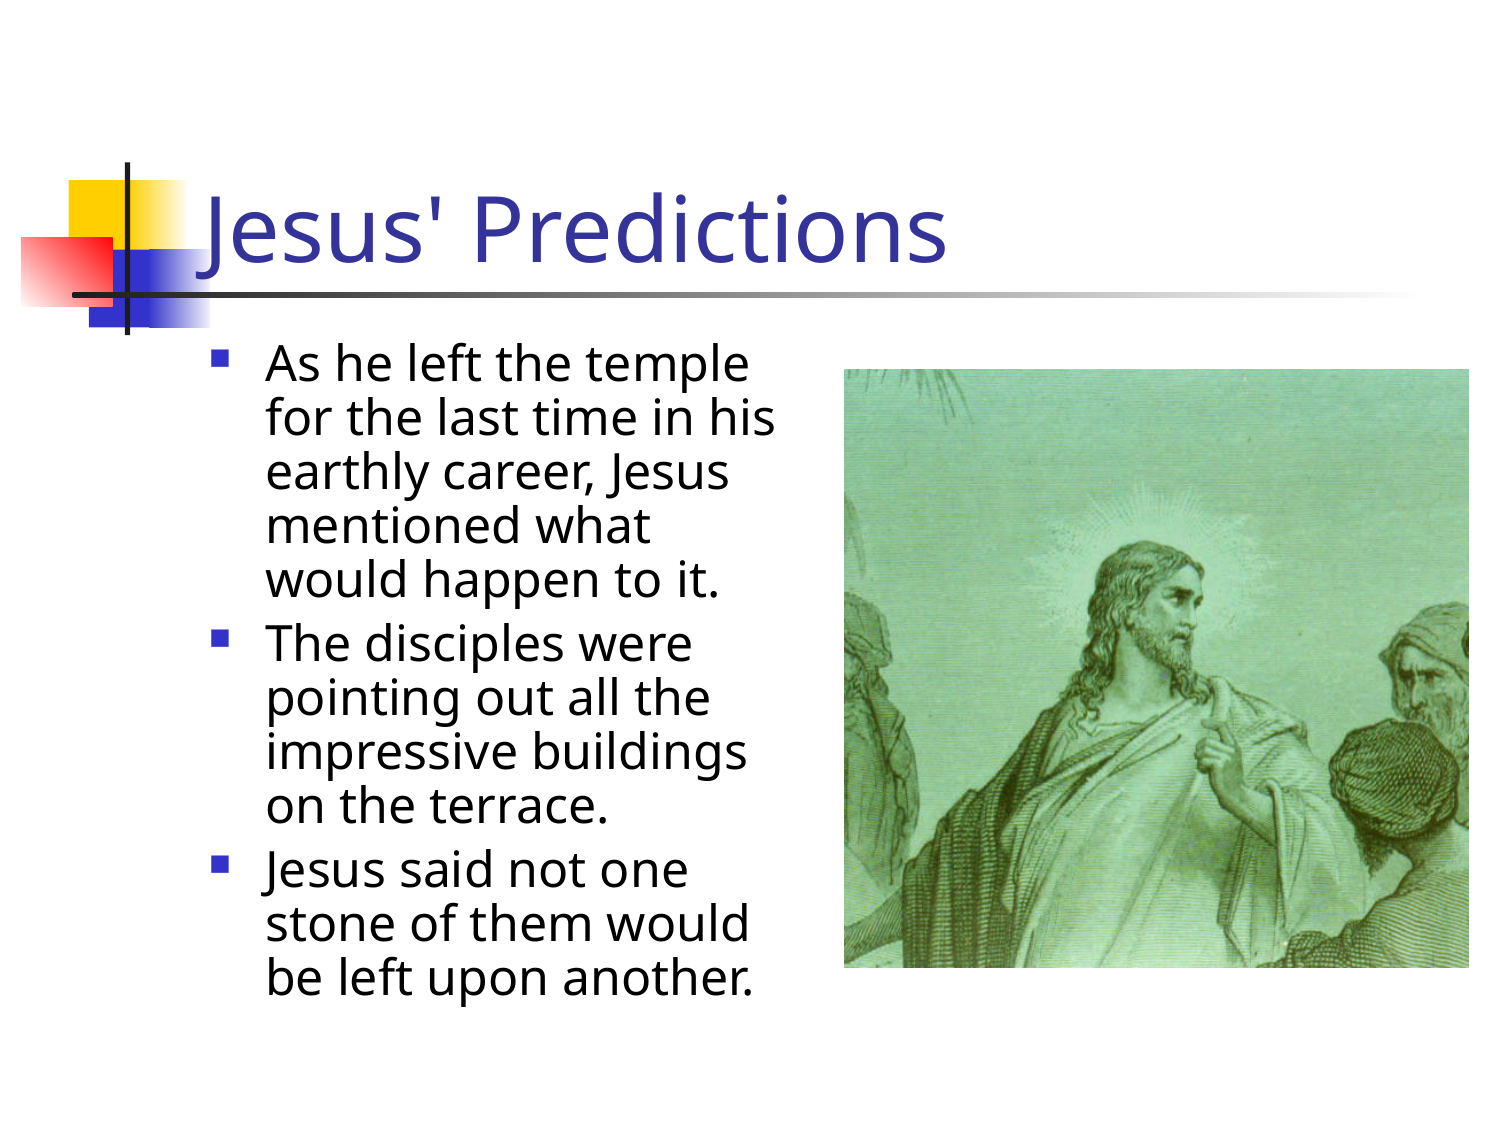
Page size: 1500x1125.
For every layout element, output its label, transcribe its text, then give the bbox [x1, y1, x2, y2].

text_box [843, 369, 1470, 968]
list As he left the temple for the last time in his earthly career, Jesus mentioned what would happen to it. The disciples were pointing out all the impressive buildings on the terrace. Jesus said not one stone of them would be left upon another. [193, 331, 819, 1006]
title Jesus' Predictions [188, 101, 1468, 289]
